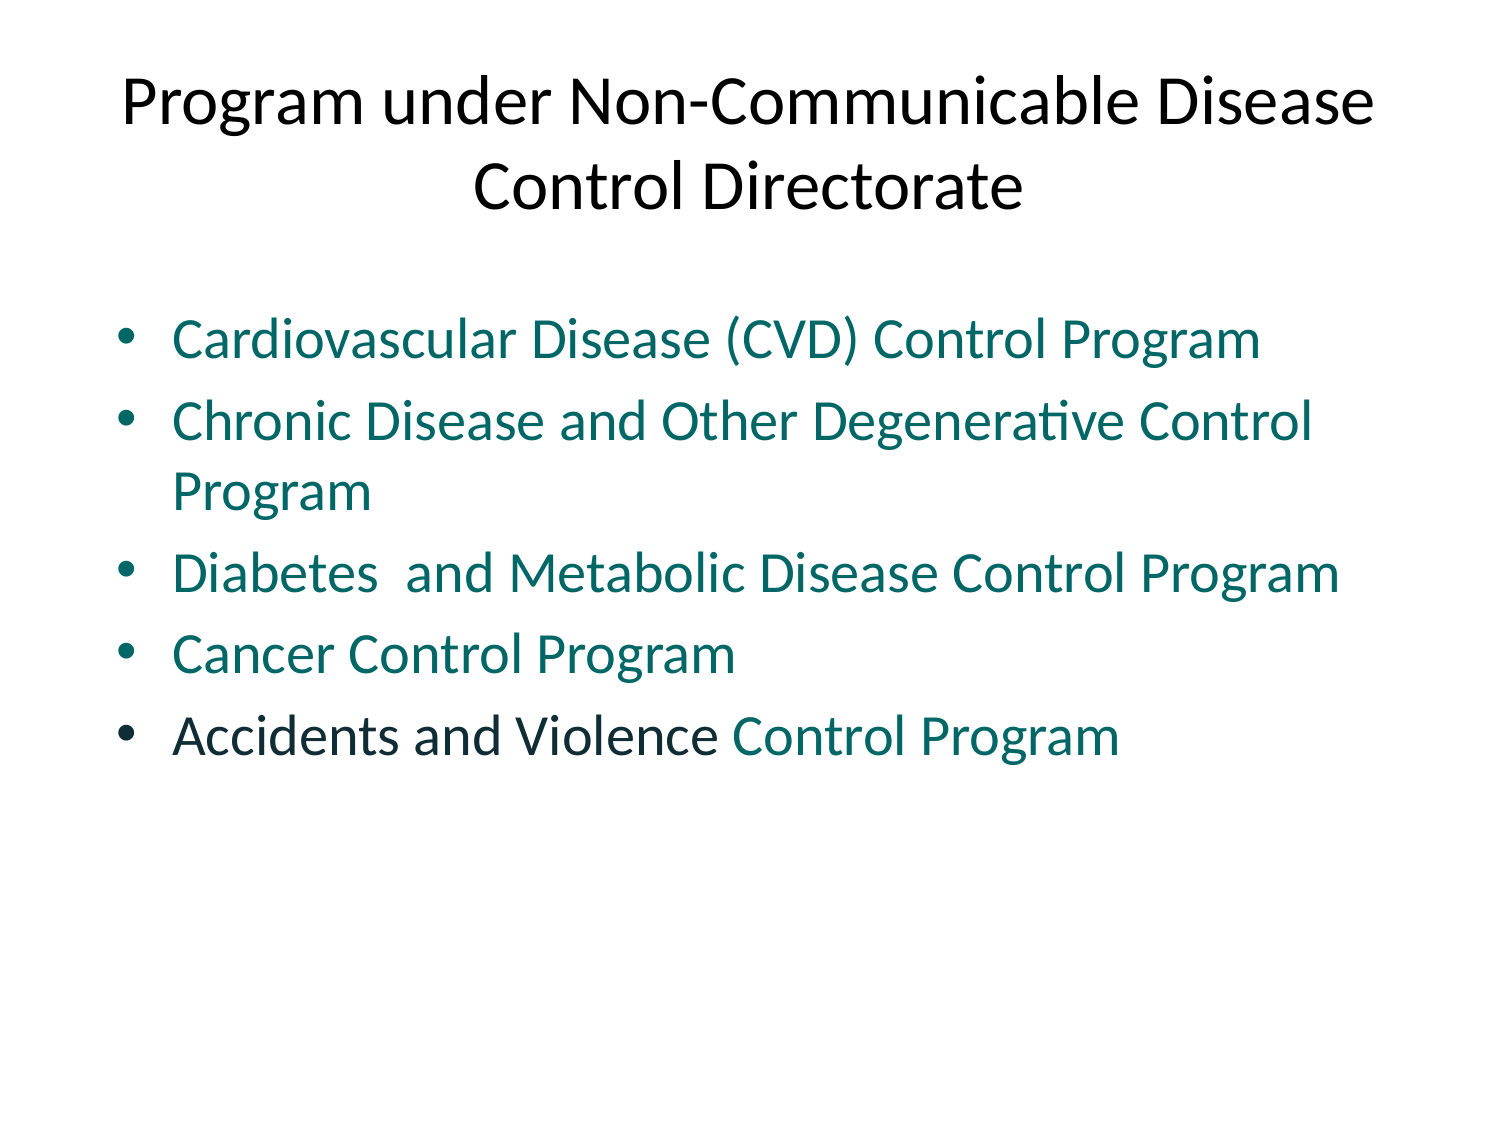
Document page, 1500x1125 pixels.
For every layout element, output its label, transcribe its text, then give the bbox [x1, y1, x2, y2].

list Cardiovascular Disease (CVD) Control Program Chronic Disease and Other Degenerative Control Program Diabetes and Metabolic Disease Control Program Cancer Control Program Accidents and Violence Control Program [100, 292, 1421, 1032]
title Program under Non-Communicable Disease Control Directorate [75, 45, 1425, 233]
